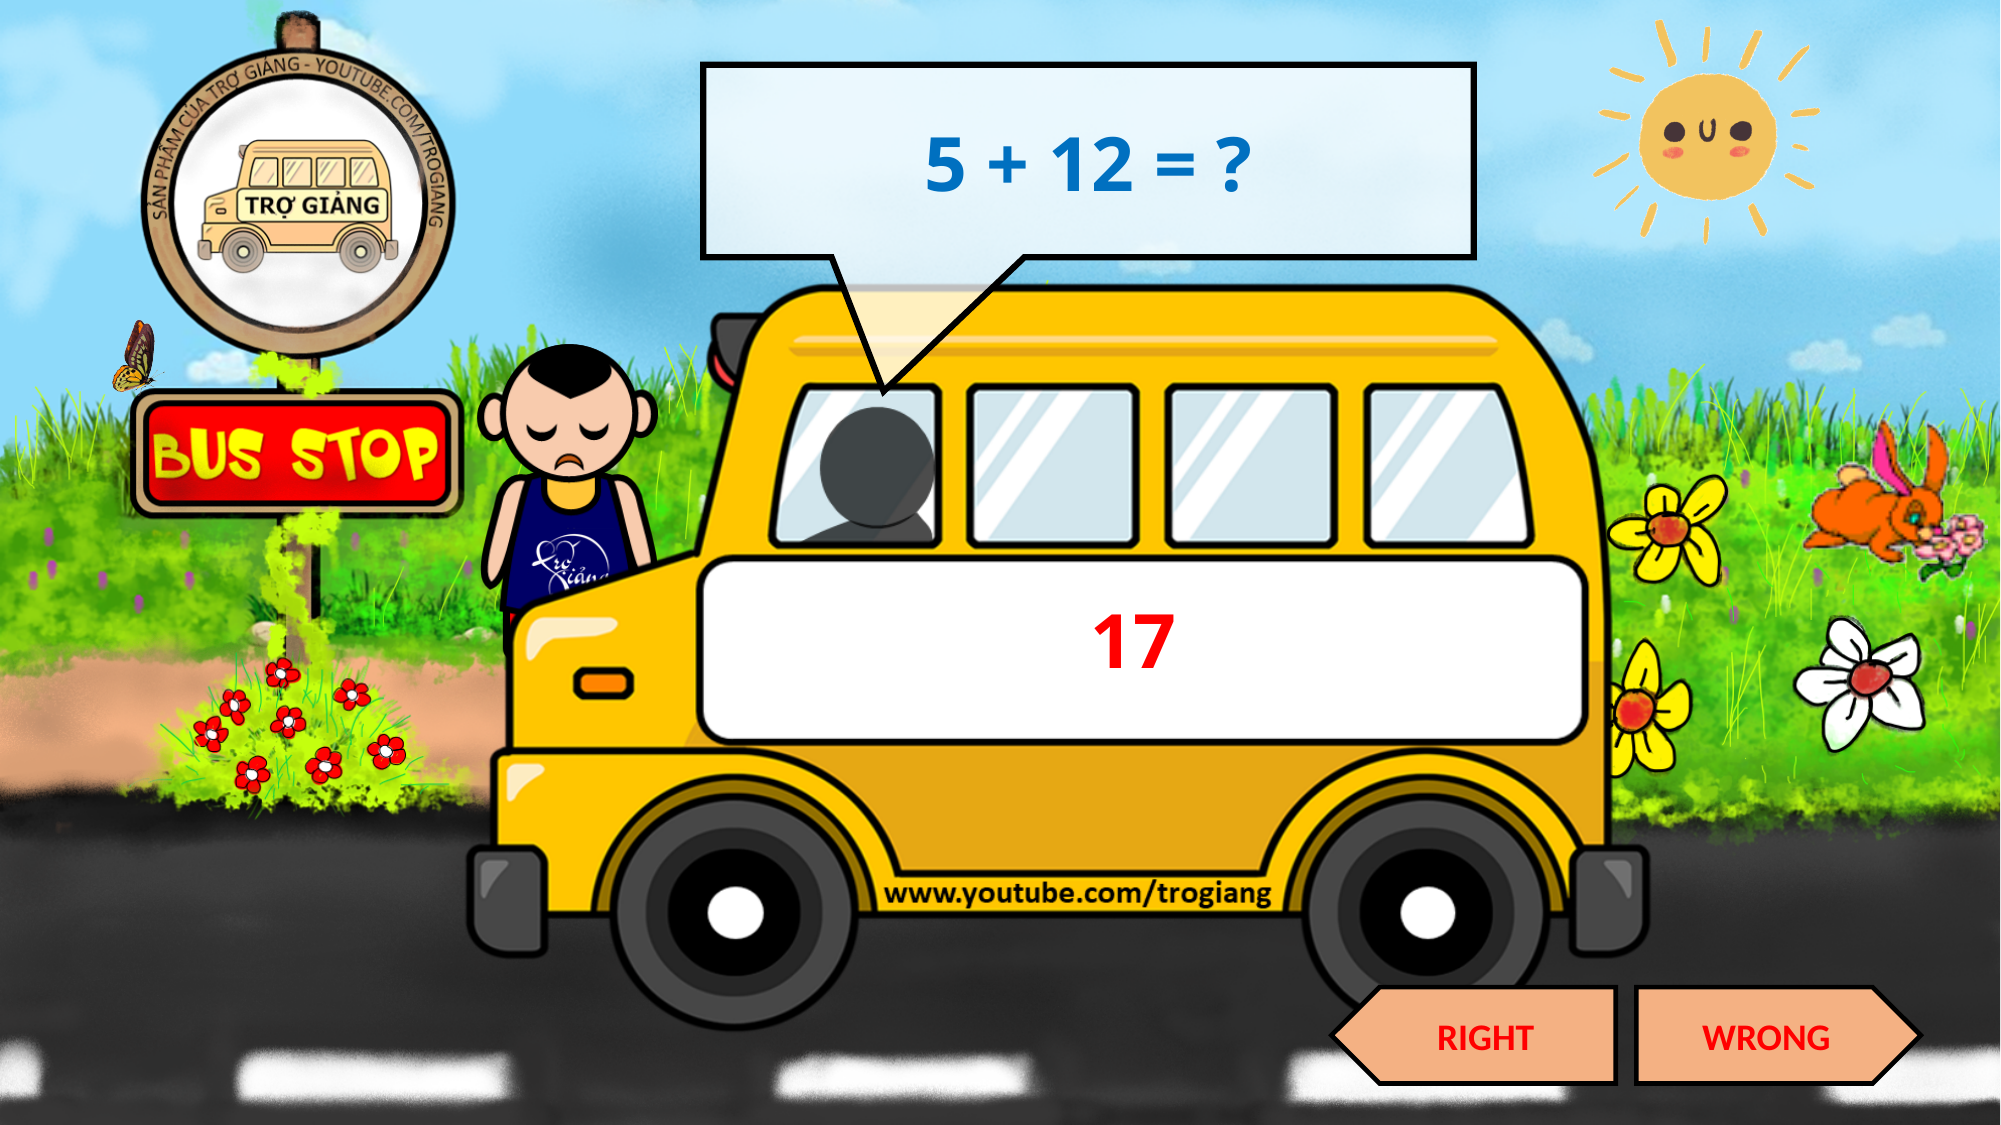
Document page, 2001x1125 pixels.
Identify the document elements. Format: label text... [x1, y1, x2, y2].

text_box WRONG [1635, 986, 1923, 1085]
text_box RIGHT [1330, 1036, 1617, 1085]
picture [0, 0, 2001, 1125]
text_box 5 + 12 = ? [702, 63, 1475, 276]
